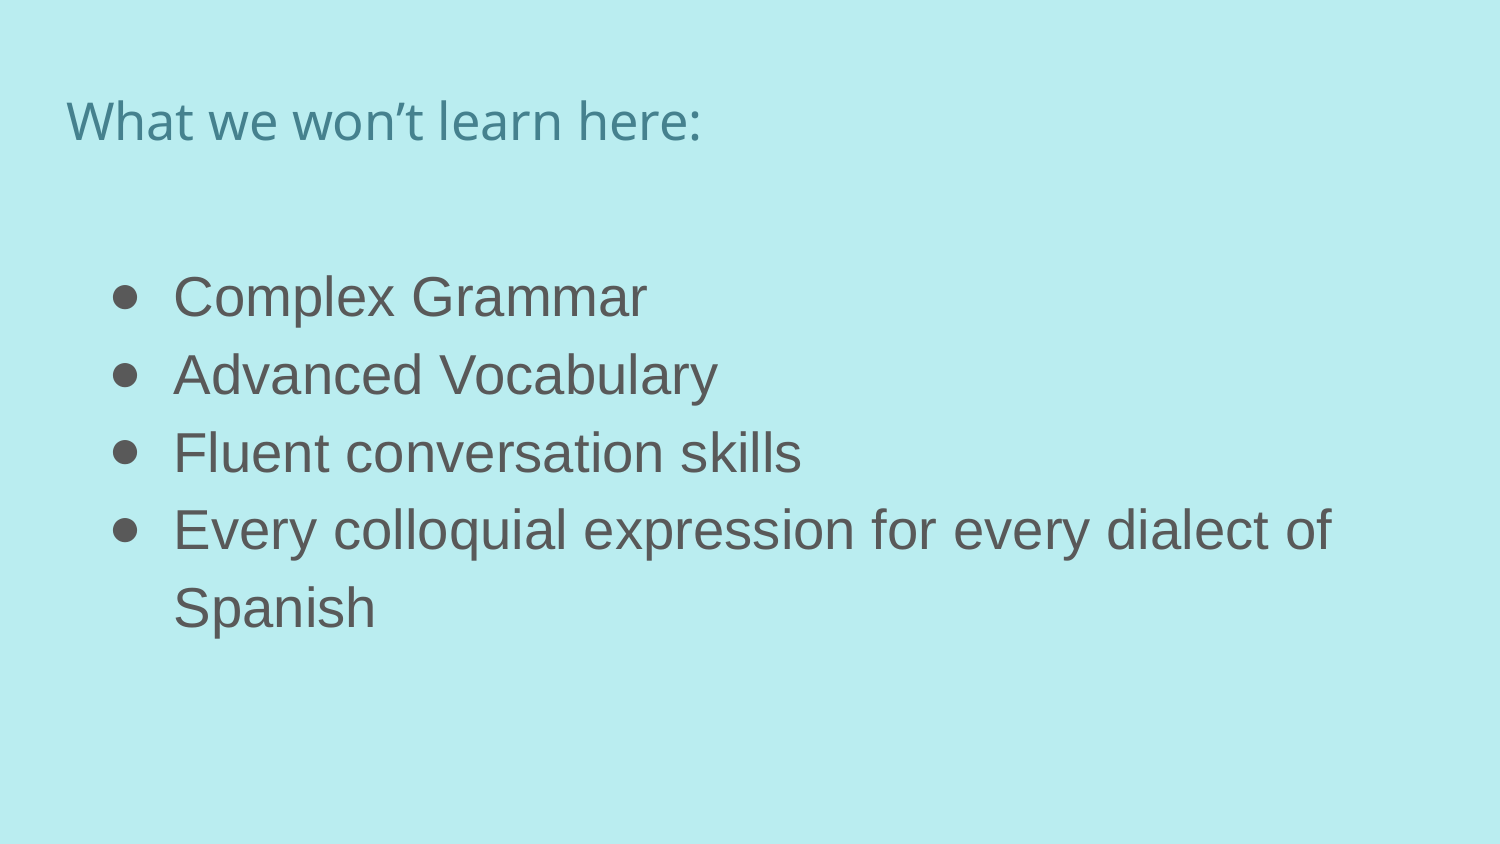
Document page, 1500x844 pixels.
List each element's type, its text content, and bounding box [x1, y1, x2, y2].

list Complex Grammar Advanced Vocabulary Fluent conversation skills Every colloquial expression for every dialect of Spanish [83, 235, 1376, 746]
title What we won’t learn here: [51, 72, 1449, 167]
